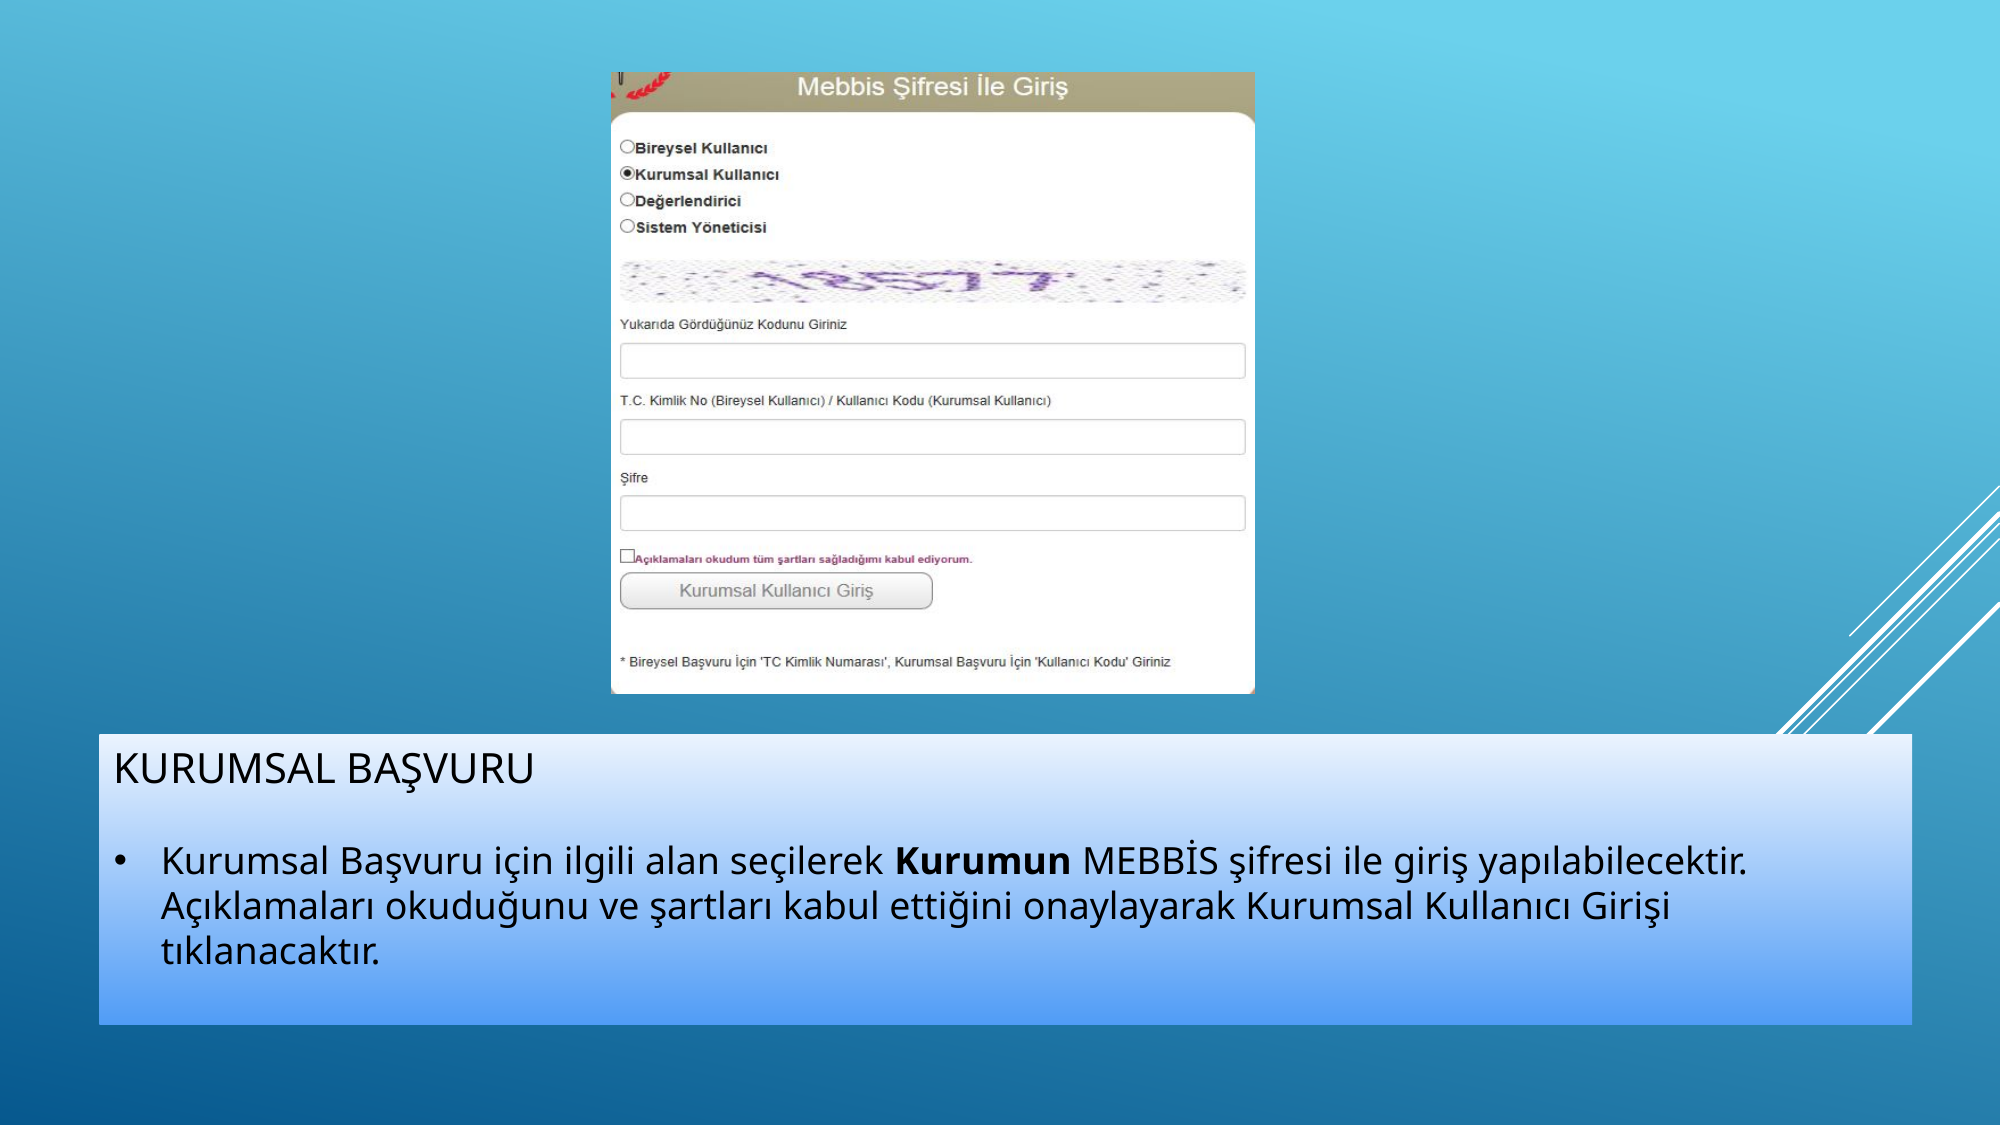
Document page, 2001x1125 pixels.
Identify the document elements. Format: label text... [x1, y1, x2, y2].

text_box KURUMSAL BAŞVURU Kurumsal Başvuru için ilgili alan seçilerek Kurumun MEBBİS şifresi ile giriş yapılabilecektir. Açıklamaları okuduğunu ve şartları kabul ettiğini onaylayarak Kurumsal Kullanıcı Girişi tıklanacaktır. [99, 734, 1913, 1025]
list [611, 71, 1255, 694]
